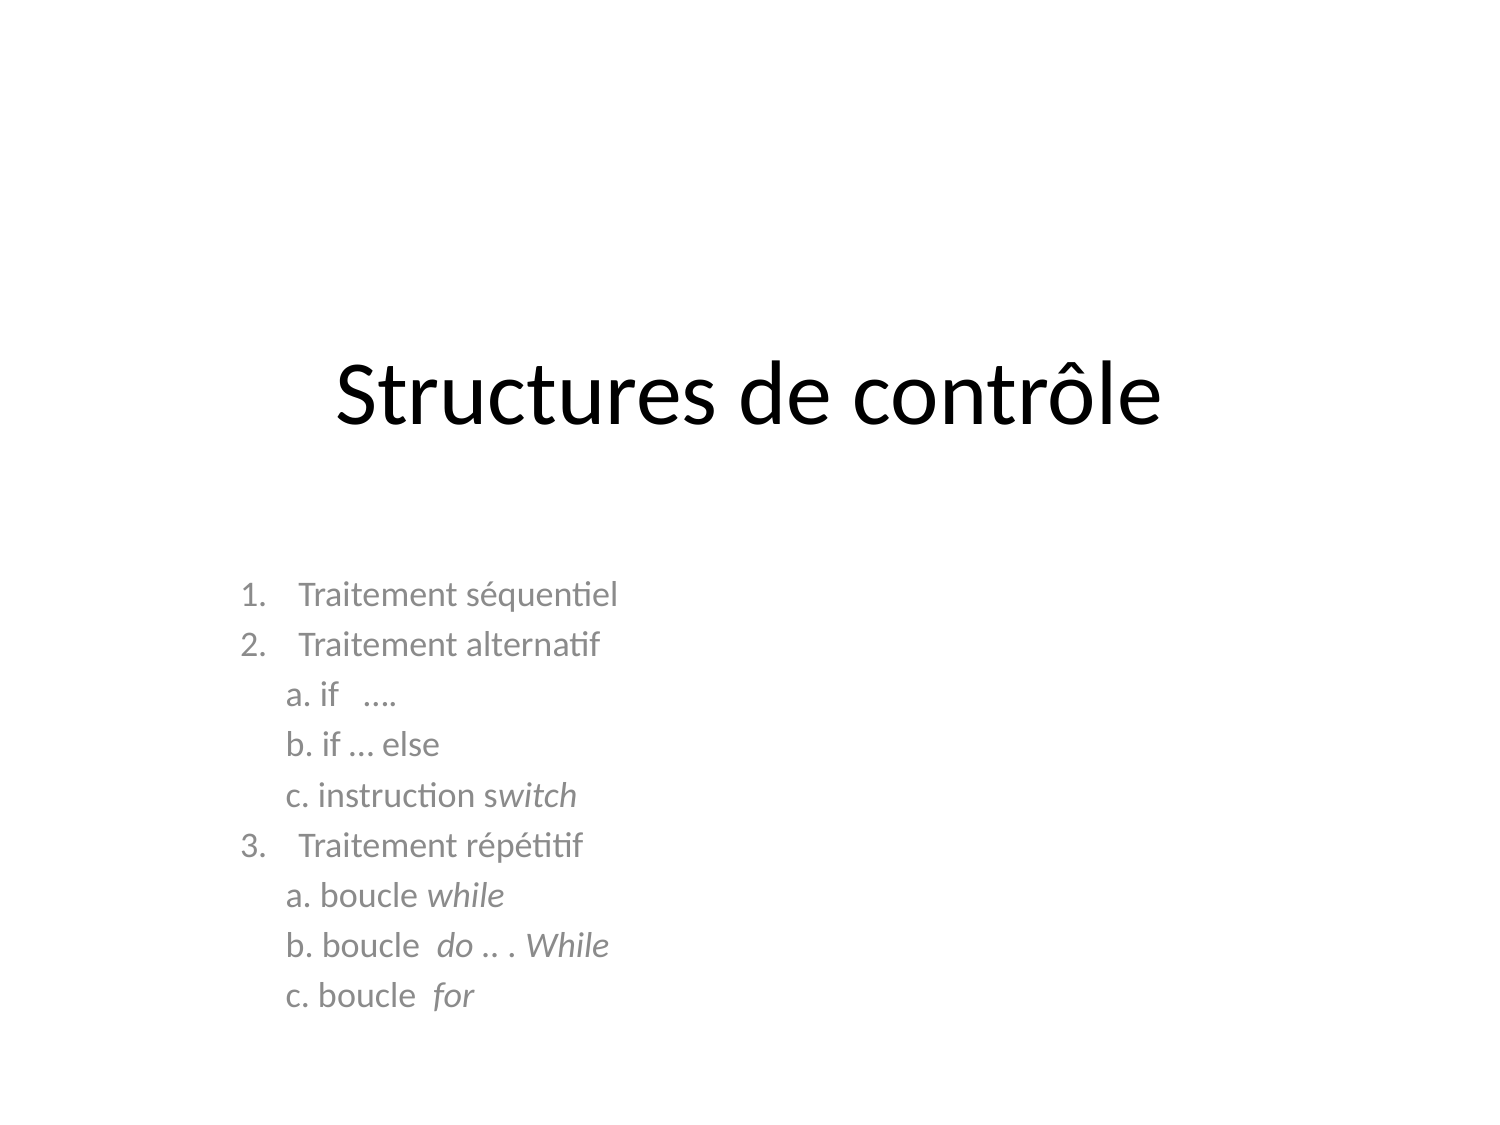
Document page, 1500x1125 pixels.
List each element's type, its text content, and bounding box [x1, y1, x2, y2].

subtitle Traitement séquentiel Traitement alternatif a. if …. b. if … else c. instruction switch Traitement répétitif a. boucle while b. boucle do .. . While c. boucle for [225, 562, 1275, 1024]
title Structures de contrôle [112, 267, 1388, 509]
